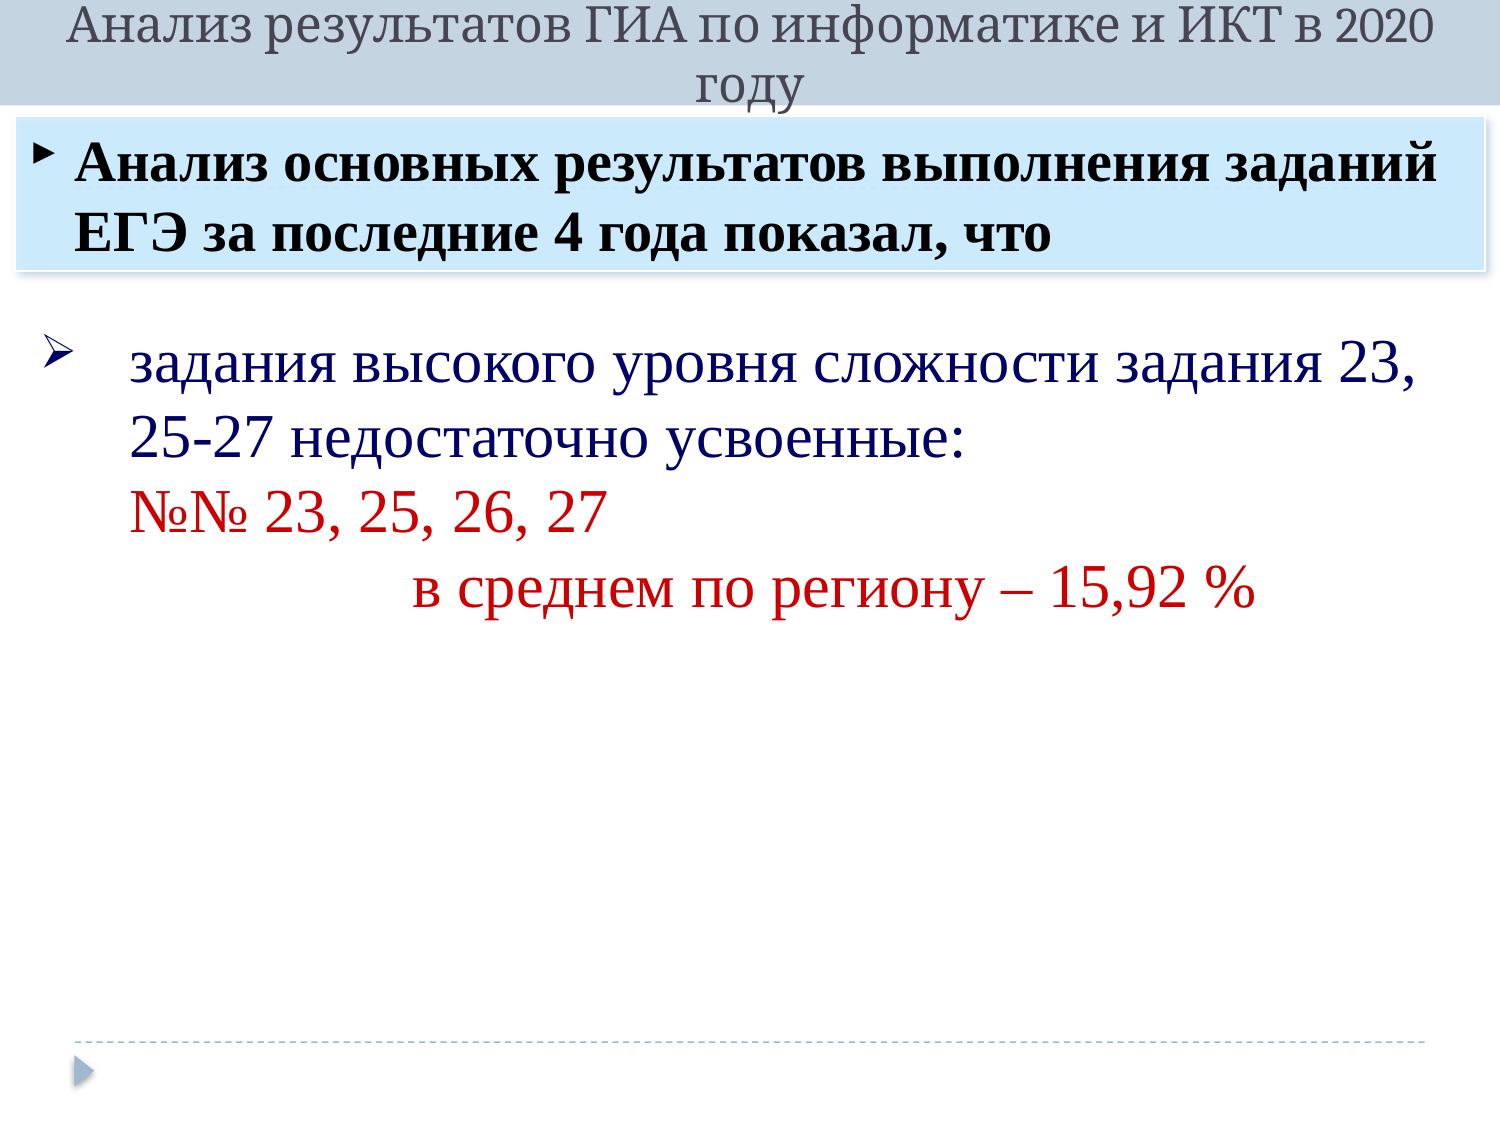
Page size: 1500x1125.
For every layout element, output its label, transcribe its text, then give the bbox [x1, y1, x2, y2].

text_box Анализ основных результатов выполнения заданий ЕГЭ за последние 4 года показал, что [14, 116, 1486, 271]
list задания высокого уровня сложности задания 23, 25-27 недостаточно усвоенные: №№ 23, 25, 26, 27 в среднем по региону – 15,92 % [24, 312, 1474, 966]
